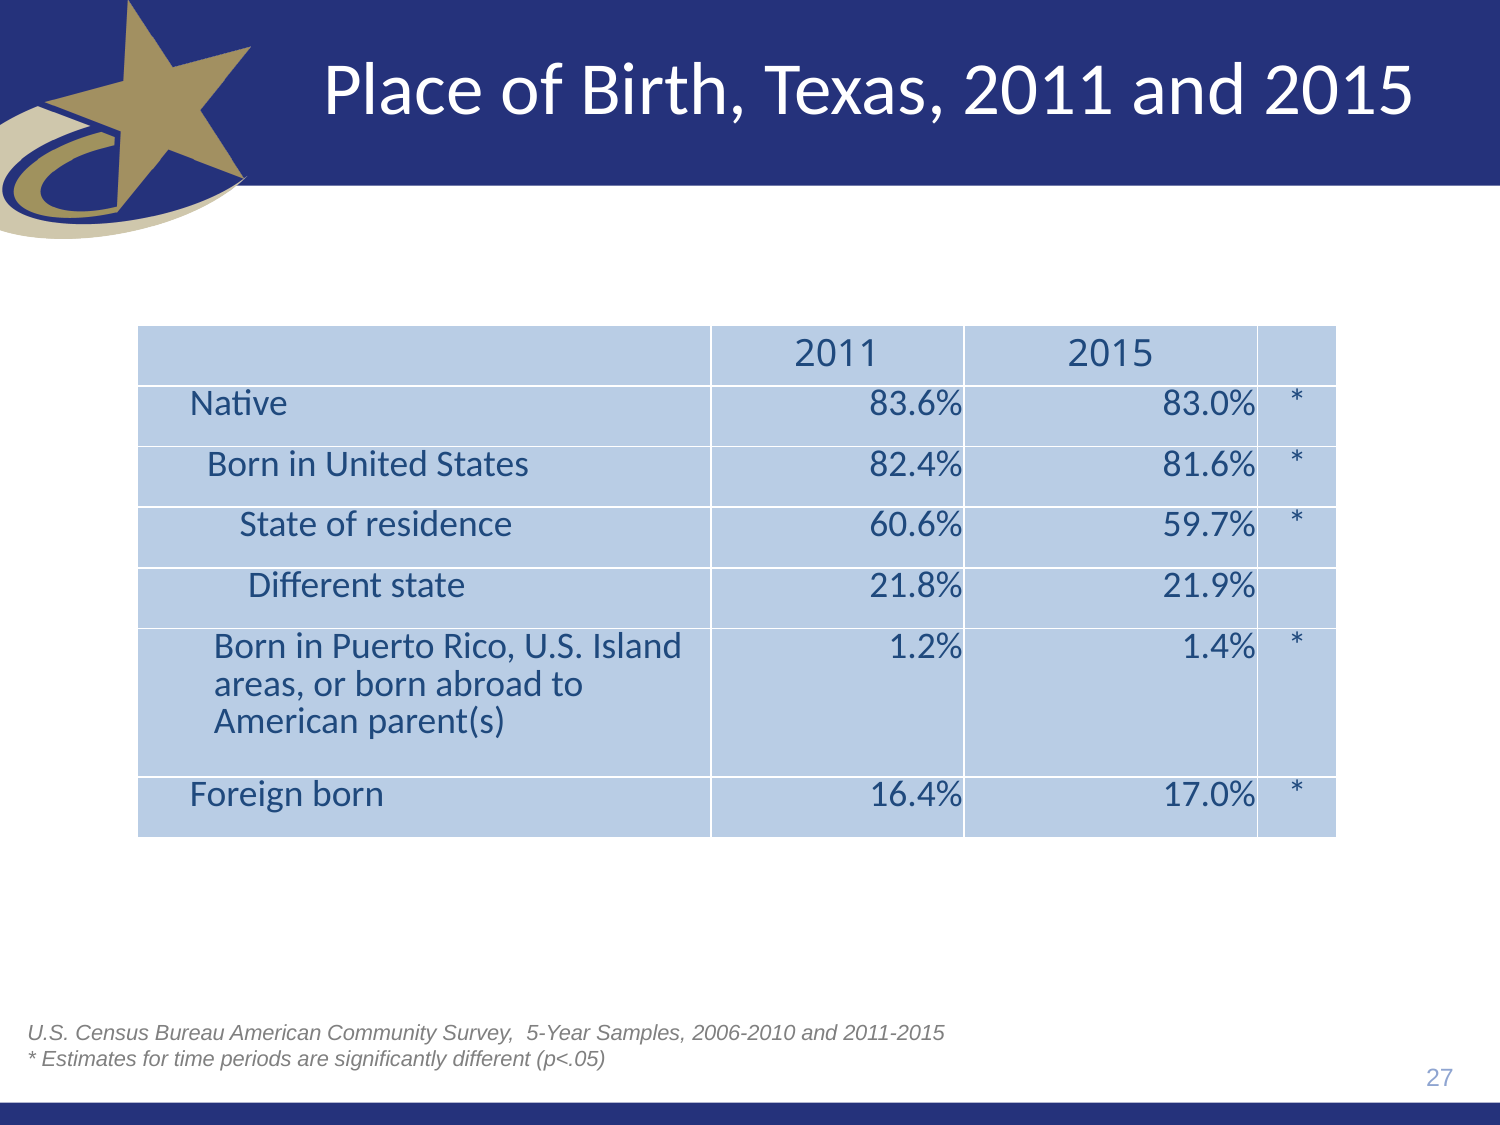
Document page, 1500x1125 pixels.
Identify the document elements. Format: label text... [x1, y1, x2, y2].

table_cell 1.4% [965, 629, 1257, 776]
table_cell 83.6% [712, 387, 963, 446]
table_cell 16.4% [712, 778, 963, 837]
picture [0, 0, 251, 239]
table_cell * [1258, 447, 1336, 506]
table_cell 21.8% [712, 569, 963, 628]
table_cell 59.7% [965, 508, 1257, 567]
text_box U.S. Census Bureau American Community Survey, 5-Year Samples, 2006-2010 and 2011-2015 * Estimates for time periods are significantly different (p<.05) [12, 1011, 1145, 1079]
table_cell Different state [138, 569, 710, 628]
table_cell 81.6% [965, 447, 1257, 506]
table_cell State of residence [138, 508, 710, 567]
table_cell Foreign born [138, 778, 710, 837]
table_cell Native [138, 387, 710, 446]
table_cell Born in United States [138, 447, 710, 506]
table_cell 82.4% [712, 447, 963, 506]
table_cell 21.9% [965, 569, 1257, 628]
table_header [138, 326, 710, 385]
title Place of Birth, Texas, 2011 and 2015 [255, 15, 1485, 165]
table_cell Born in Puerto Rico, U.S. Island areas, or born abroad to American parent(s) [138, 629, 710, 776]
table_cell 1.2% [712, 629, 963, 776]
table_cell 60.6% [712, 508, 963, 567]
table_cell * [1258, 629, 1336, 776]
table_cell 17.0% [965, 778, 1257, 837]
table_cell * [1258, 387, 1336, 446]
table_cell 83.0% [965, 387, 1257, 446]
table_header 2011 [712, 326, 963, 385]
table_cell [1258, 569, 1336, 628]
table_cell * [1258, 778, 1336, 837]
table_header [1258, 326, 1336, 385]
table_cell * [1258, 508, 1336, 567]
slide_number 27 [1335, 1050, 1469, 1103]
table_header 2015 [965, 326, 1257, 385]
